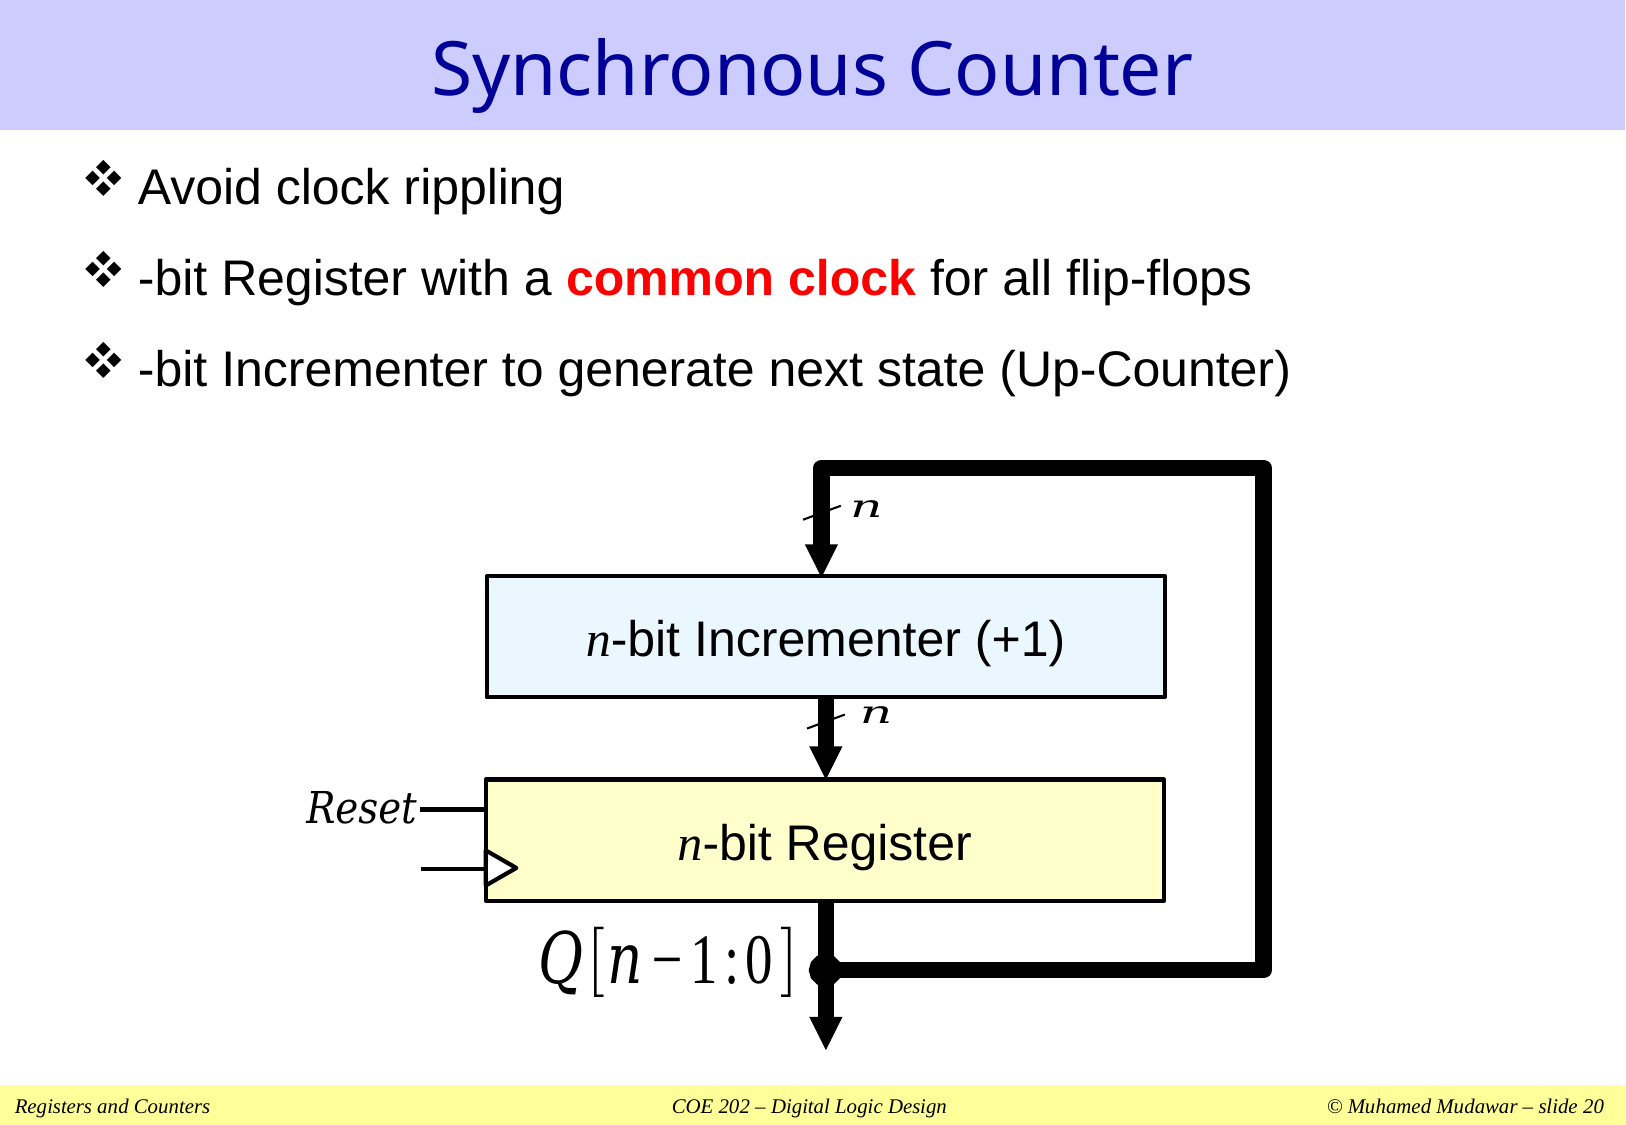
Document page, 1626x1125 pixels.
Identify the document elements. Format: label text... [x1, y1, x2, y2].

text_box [292, 467, 1264, 1051]
title Synchronous Counter [0, 0, 1625, 130]
